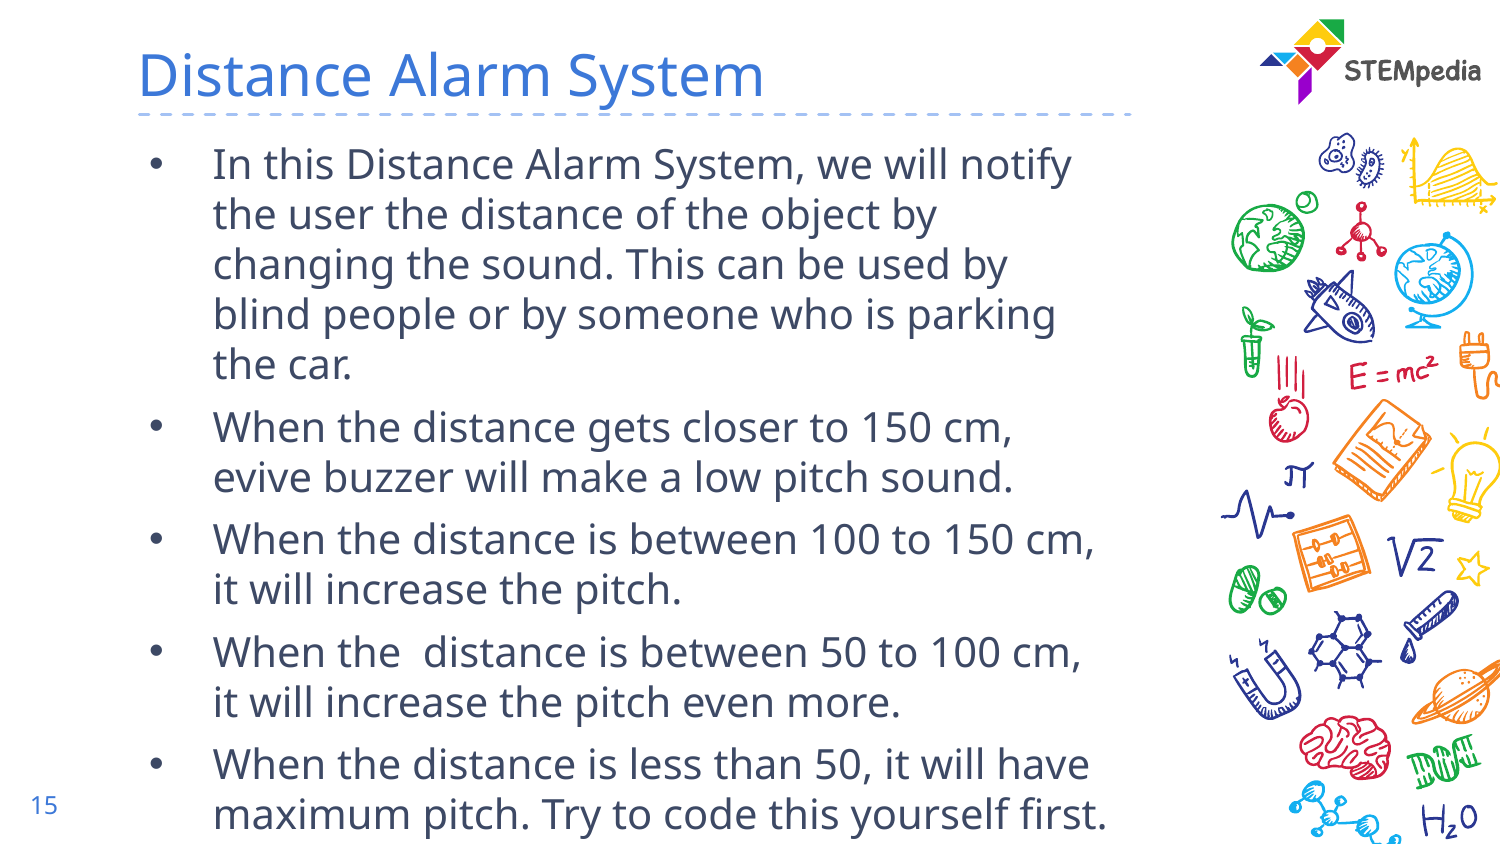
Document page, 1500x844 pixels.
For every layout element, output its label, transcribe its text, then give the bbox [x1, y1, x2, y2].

slide_number 15 [14, 774, 105, 840]
title Distance Alarm System [122, 0, 1130, 122]
list In this Distance Alarm System, we will notify the user the distance of the object by changing the sound. This can be used by blind people or by someone who is parking the car. When the distance gets closer to 150 cm, evive buzzer will make a low pitch sound. When the distance is between 100 to 150 cm, it will increase the pitch. When the distance is between 50 to 100 cm, it will increase the pitch even more. When the distance is less than 50, it will have maximum pitch. Try to code this yourself first. [122, 122, 1130, 792]
